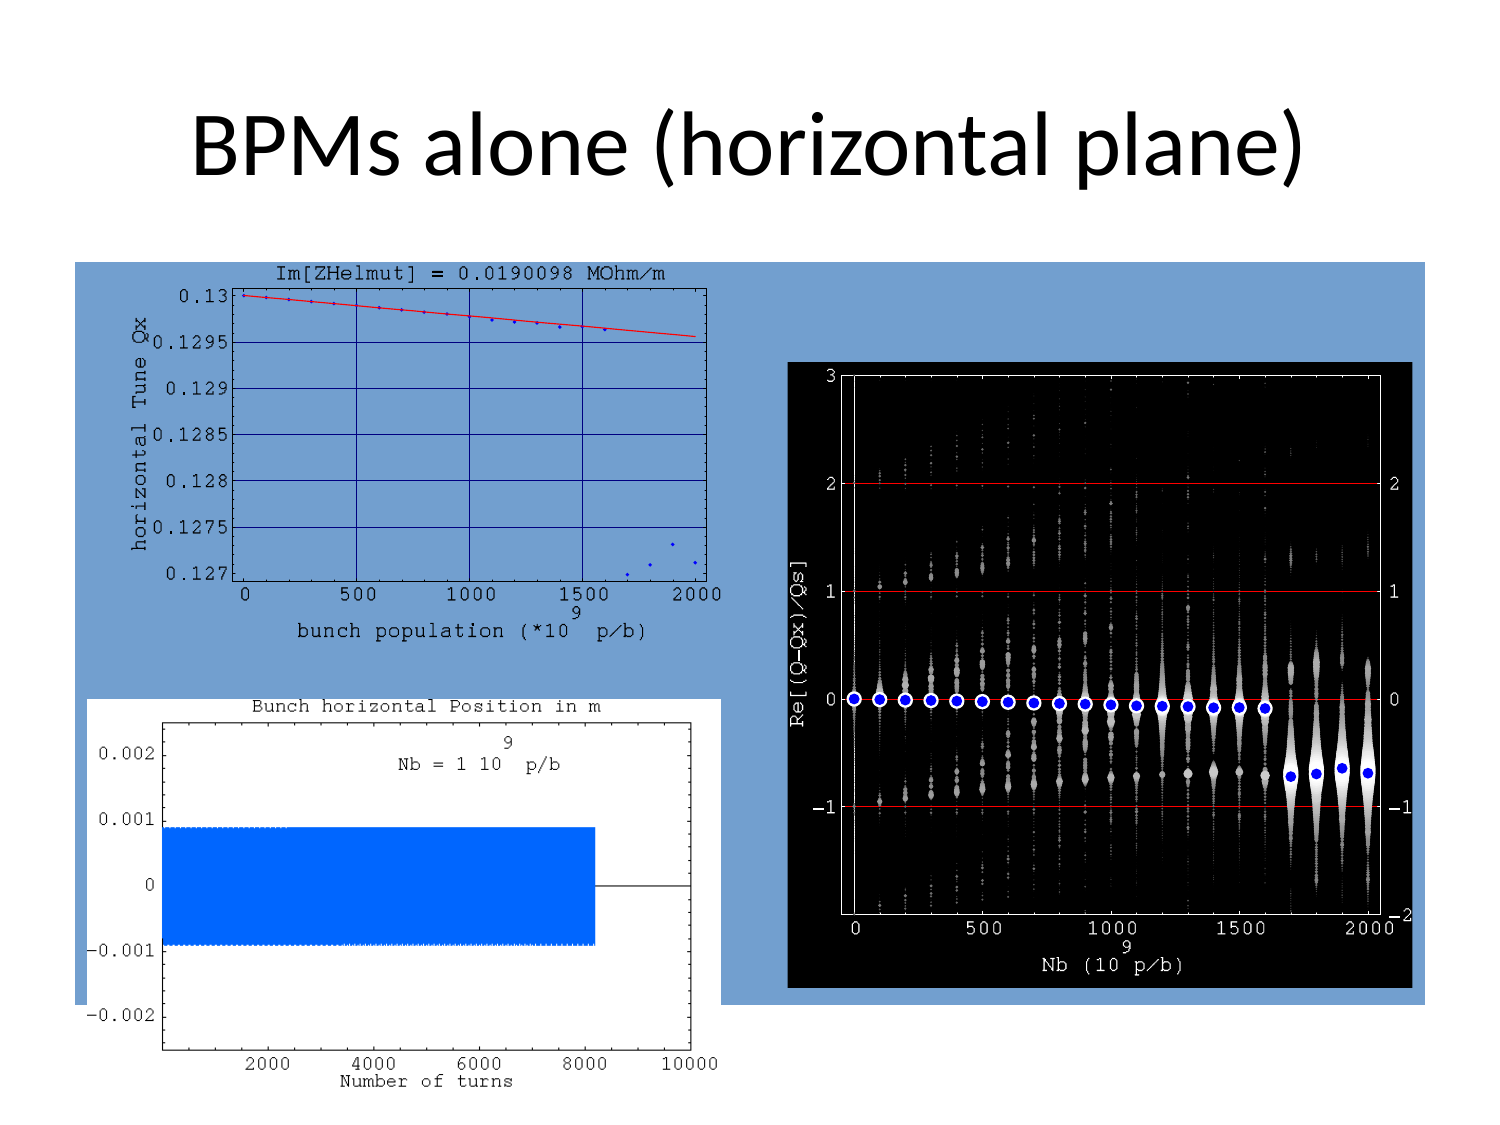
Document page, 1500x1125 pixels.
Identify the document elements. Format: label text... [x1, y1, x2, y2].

picture [787, 362, 1413, 988]
picture [87, 699, 722, 1091]
title BPMs alone (horizontal plane) [75, 45, 1425, 233]
picture [112, 262, 738, 651]
